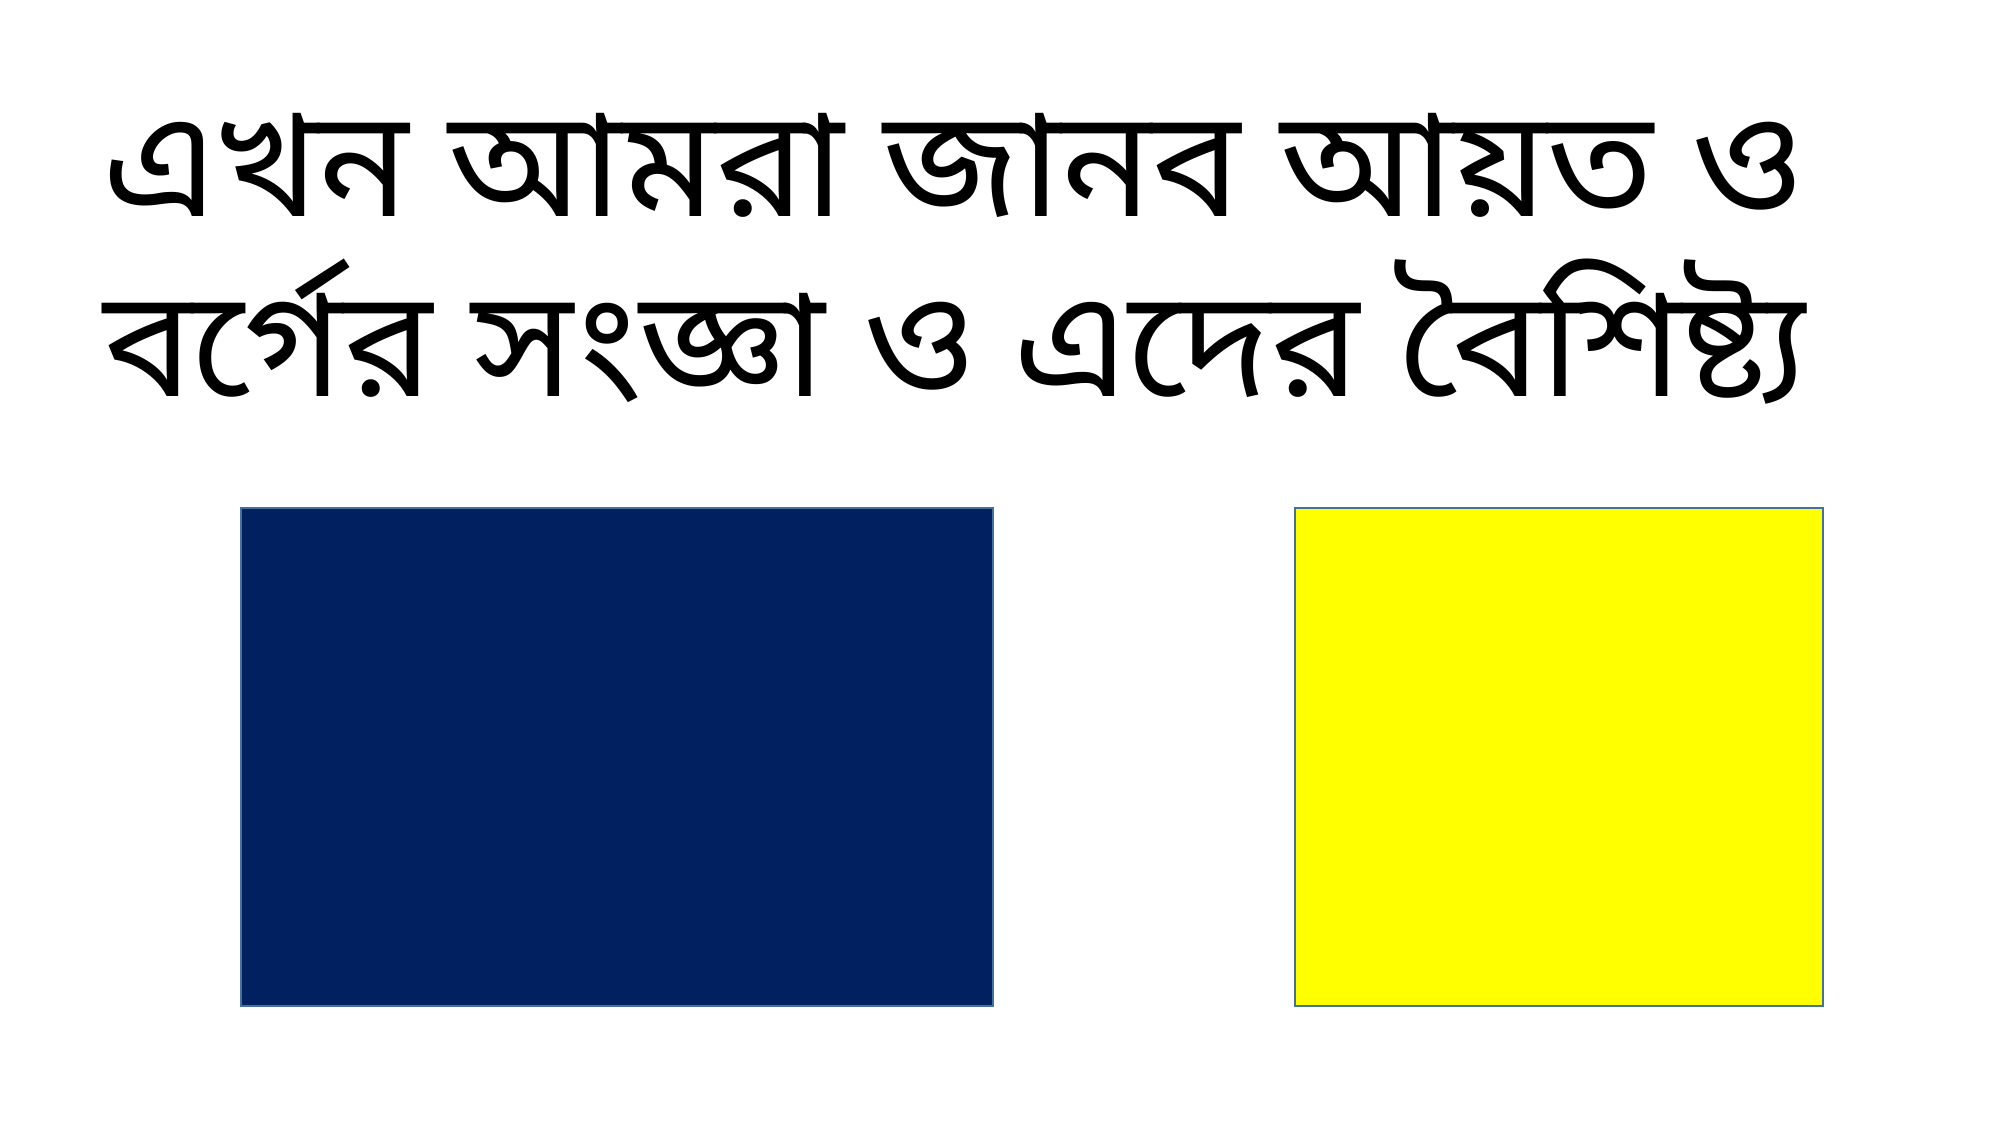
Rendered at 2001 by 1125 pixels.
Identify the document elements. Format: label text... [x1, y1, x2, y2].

text_box [240, 507, 994, 1007]
text_box [1294, 507, 1824, 1007]
text_box এখন আমরা জানব আয়ত ও বর্গের সংজ্ঞা ও এদের বৈশিষ্ট্য [88, 59, 2000, 434]
